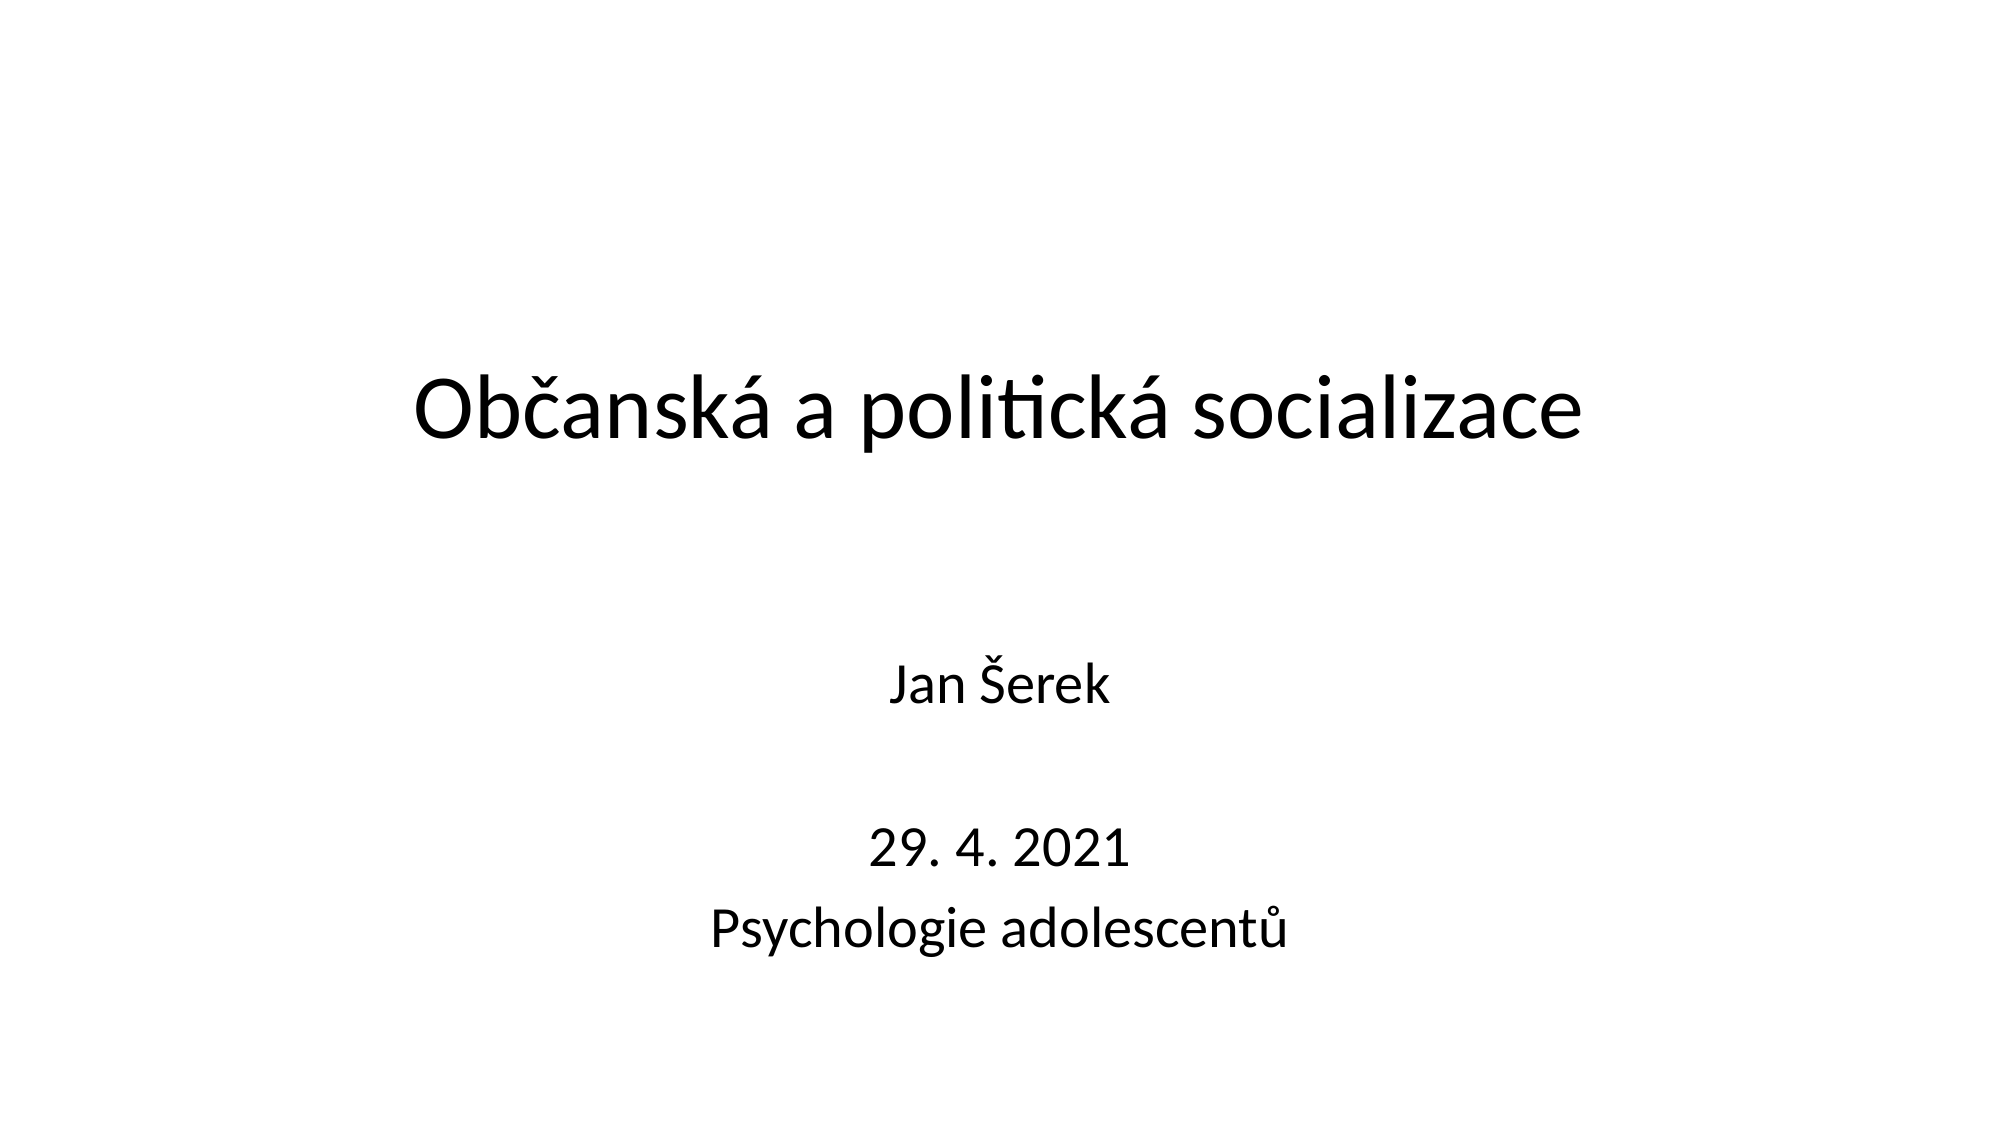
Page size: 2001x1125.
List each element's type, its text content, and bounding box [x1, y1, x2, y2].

subtitle Jan Šerek 29. 4. 2021 Psychologie adolescentů [300, 637, 1700, 1059]
title Občanská a politická socializace [362, 281, 1638, 523]
